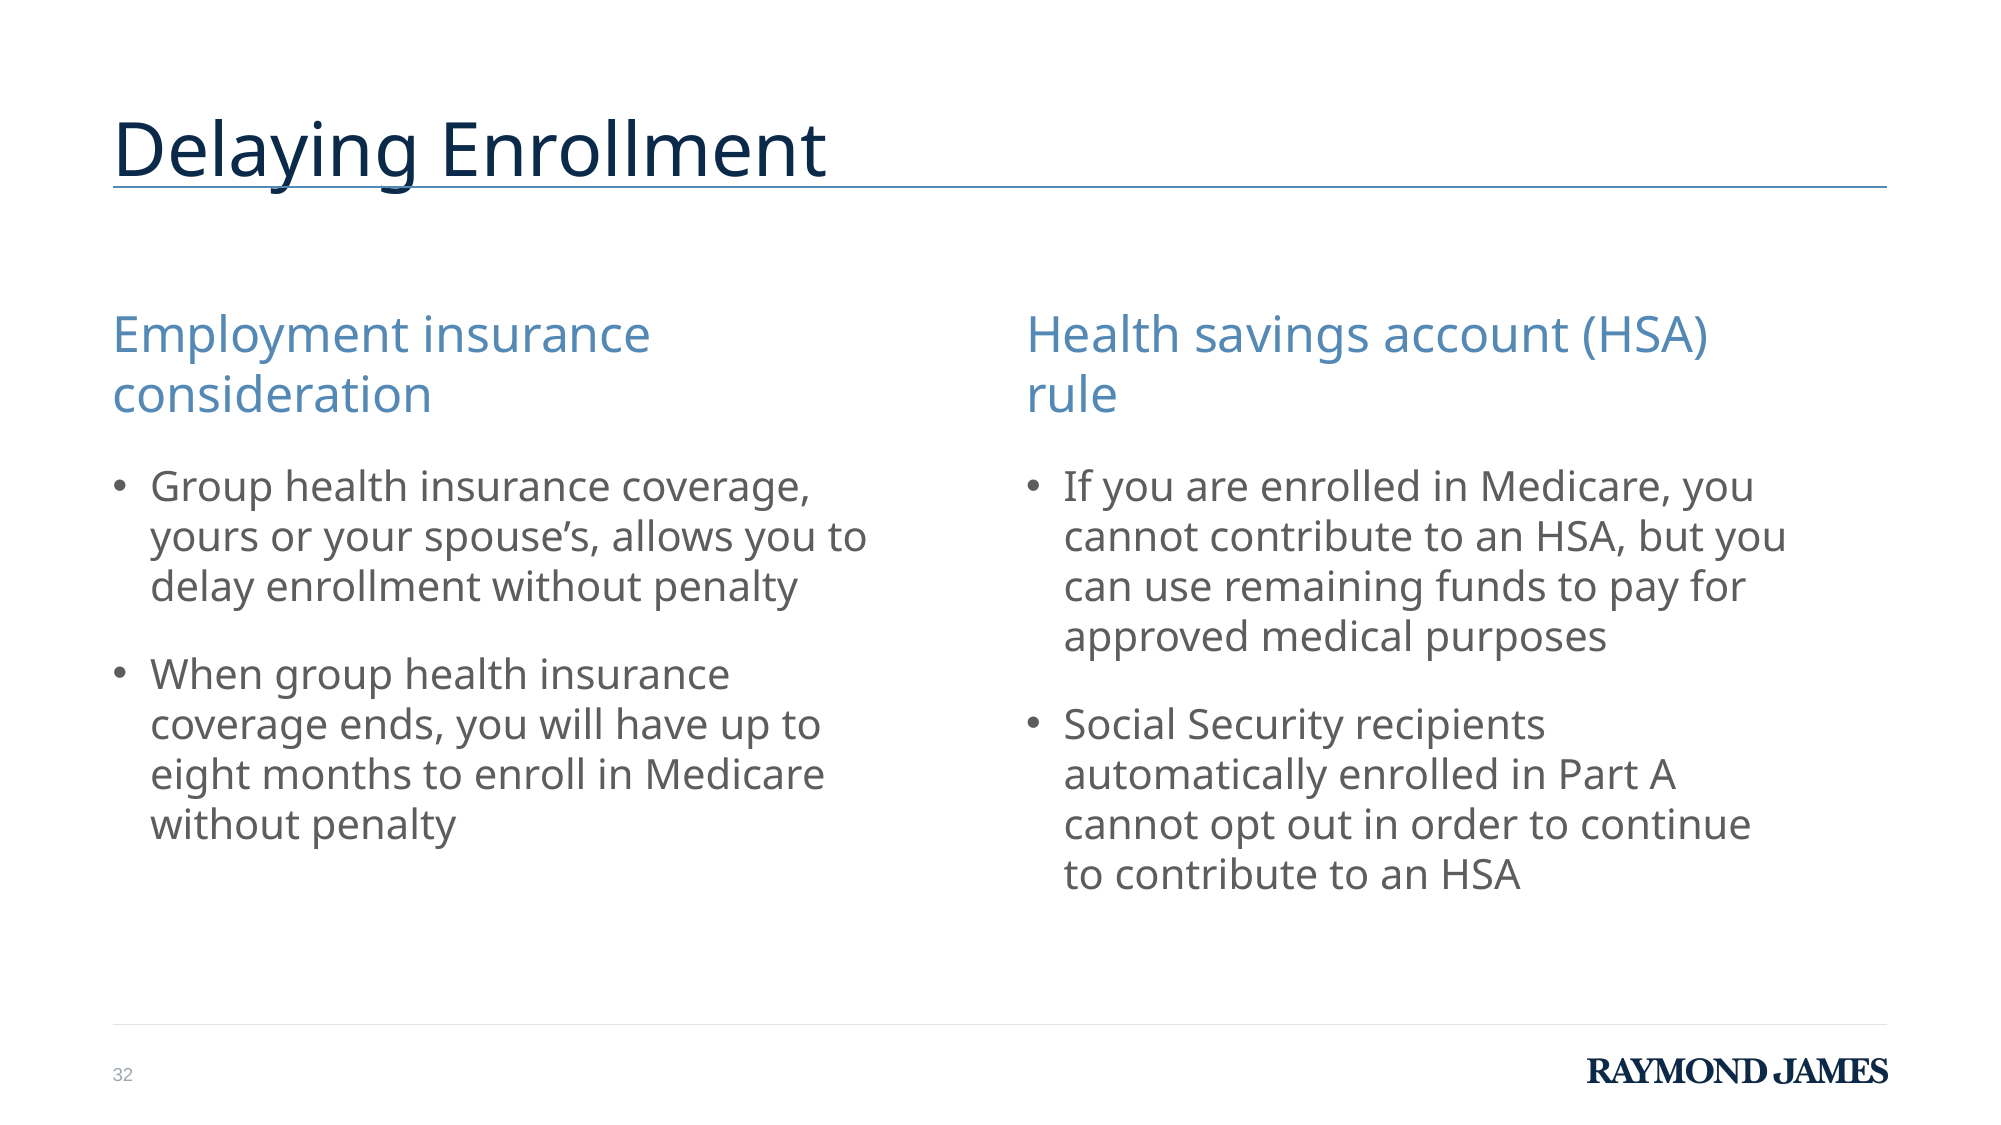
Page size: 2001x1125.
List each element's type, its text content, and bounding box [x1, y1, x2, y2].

slide_number 32 [112, 1062, 158, 1086]
title Delaying Enrollment [112, 187, 1888, 262]
picture [1587, 1058, 1888, 1084]
text_box Employment insurance consideration Group health insurance coverage, yours or your spouse’s, allows you to delay enrollment without penalty When group health insurance coverage ends, you will have up to eight months to enroll in Medicare without penalty [112, 302, 885, 759]
text_box Health savings account (HSA) rule If you are enrolled in Medicare, you cannot contribute to an HSA, but you can use remaining funds to pay for approved medical purposes Social Security recipients automatically enrolled in Part A cannot opt out in order to continue to contribute to an HSA [1026, 302, 1799, 759]
title Delaying Enrollment [112, 111, 1888, 186]
